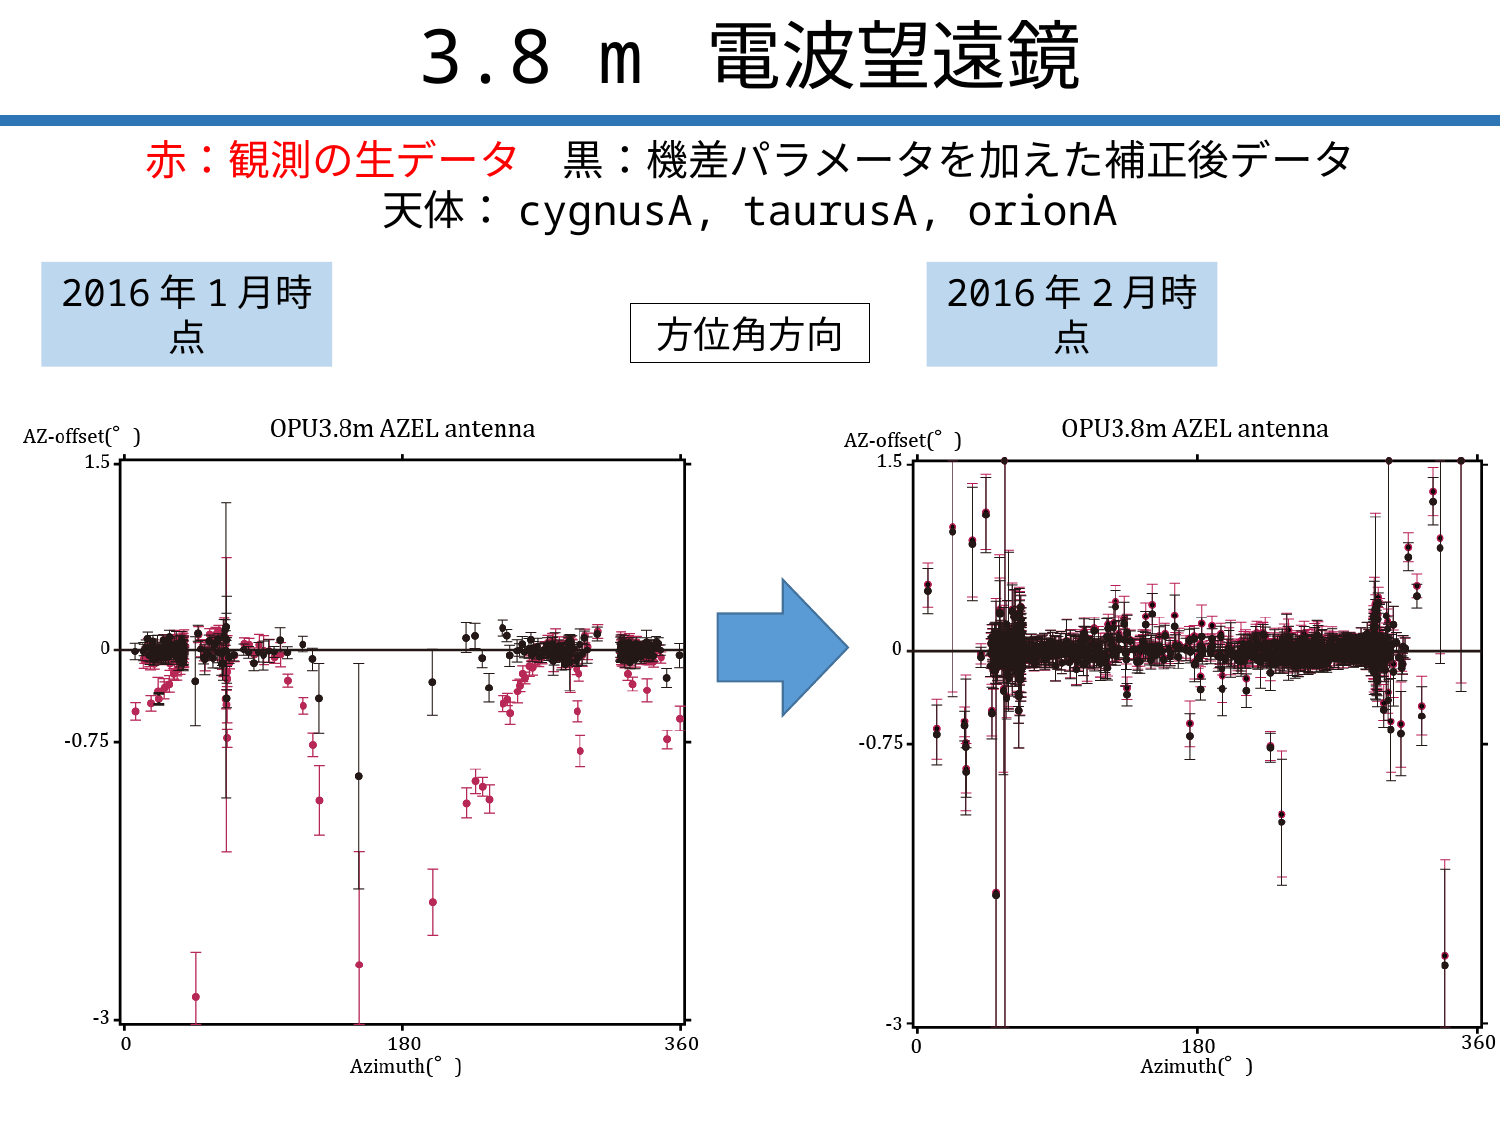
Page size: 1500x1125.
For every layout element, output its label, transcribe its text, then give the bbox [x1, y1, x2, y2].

picture [844, 415, 1496, 1125]
text_box 2016年2月時点 [926, 261, 1218, 367]
text_box 赤：観測の生データ 黒：機差パラメータを加えた補正後データ 天体：cygnusA, taurusA, orionA [118, 126, 1382, 241]
text_box [716, 577, 844, 718]
text_box 方位角方向 [630, 303, 870, 363]
text_box 2016年1月時点 [41, 261, 333, 367]
text_box 3.8 m 電波望遠鏡 [0, 0, 1500, 115]
picture [23, 415, 699, 1125]
